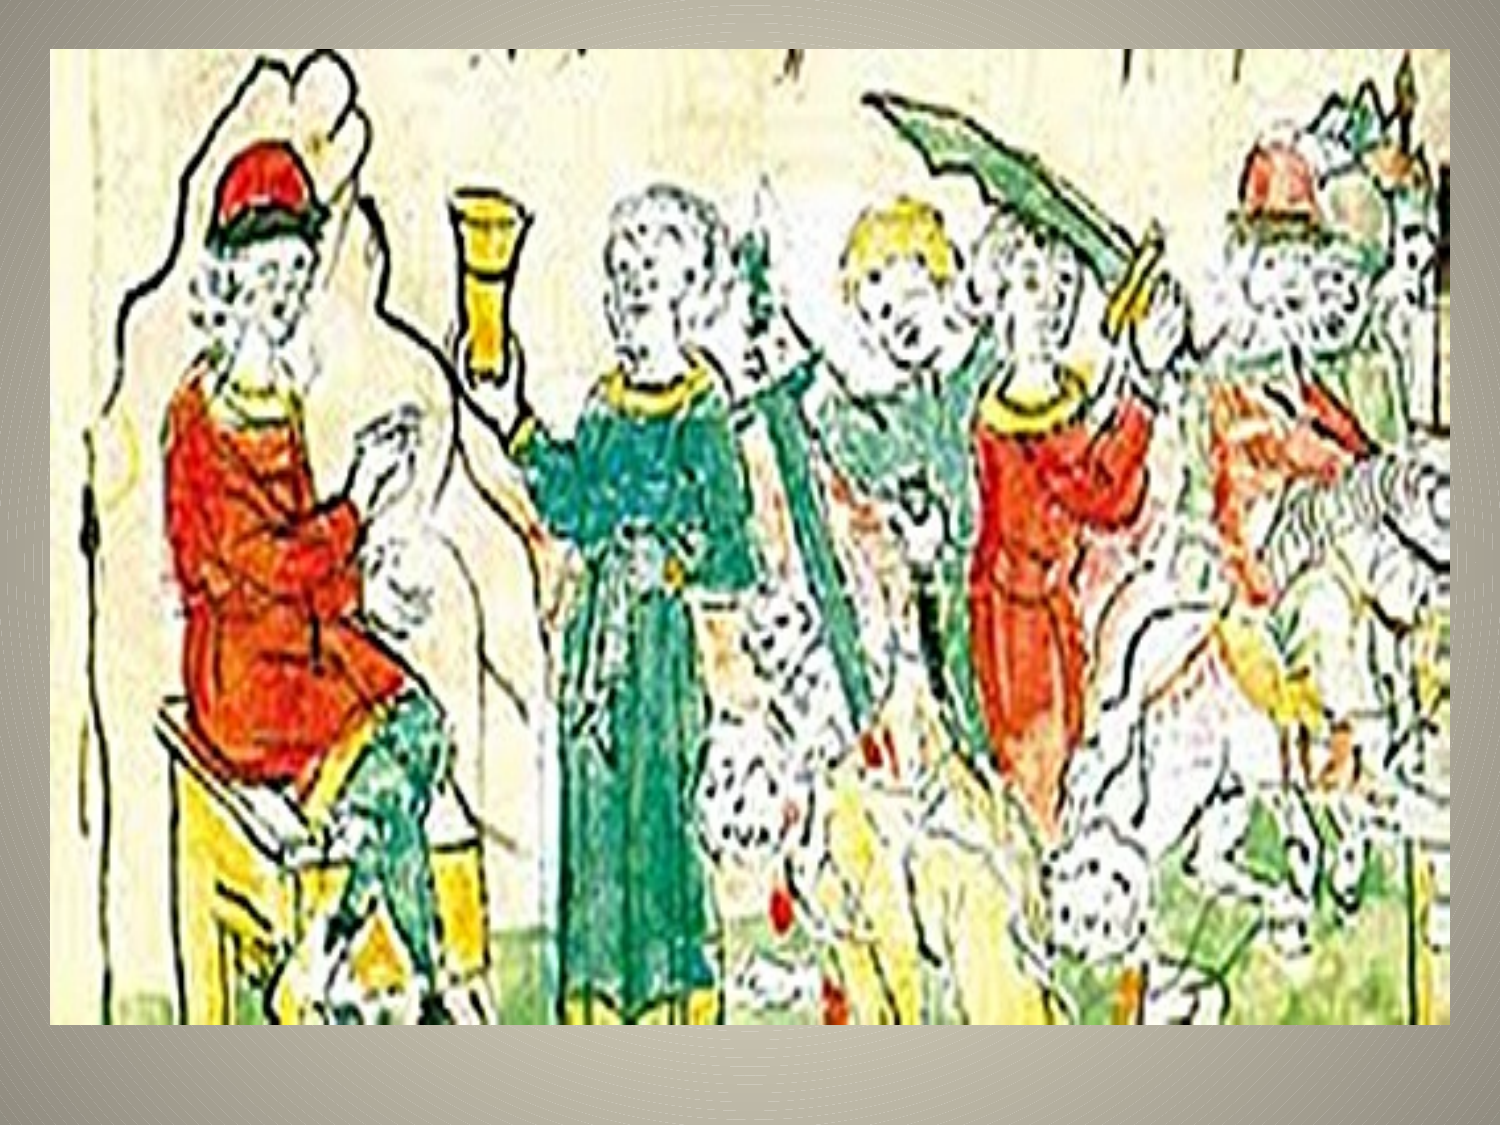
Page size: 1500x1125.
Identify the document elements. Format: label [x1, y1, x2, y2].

picture [49, 49, 1451, 1026]
